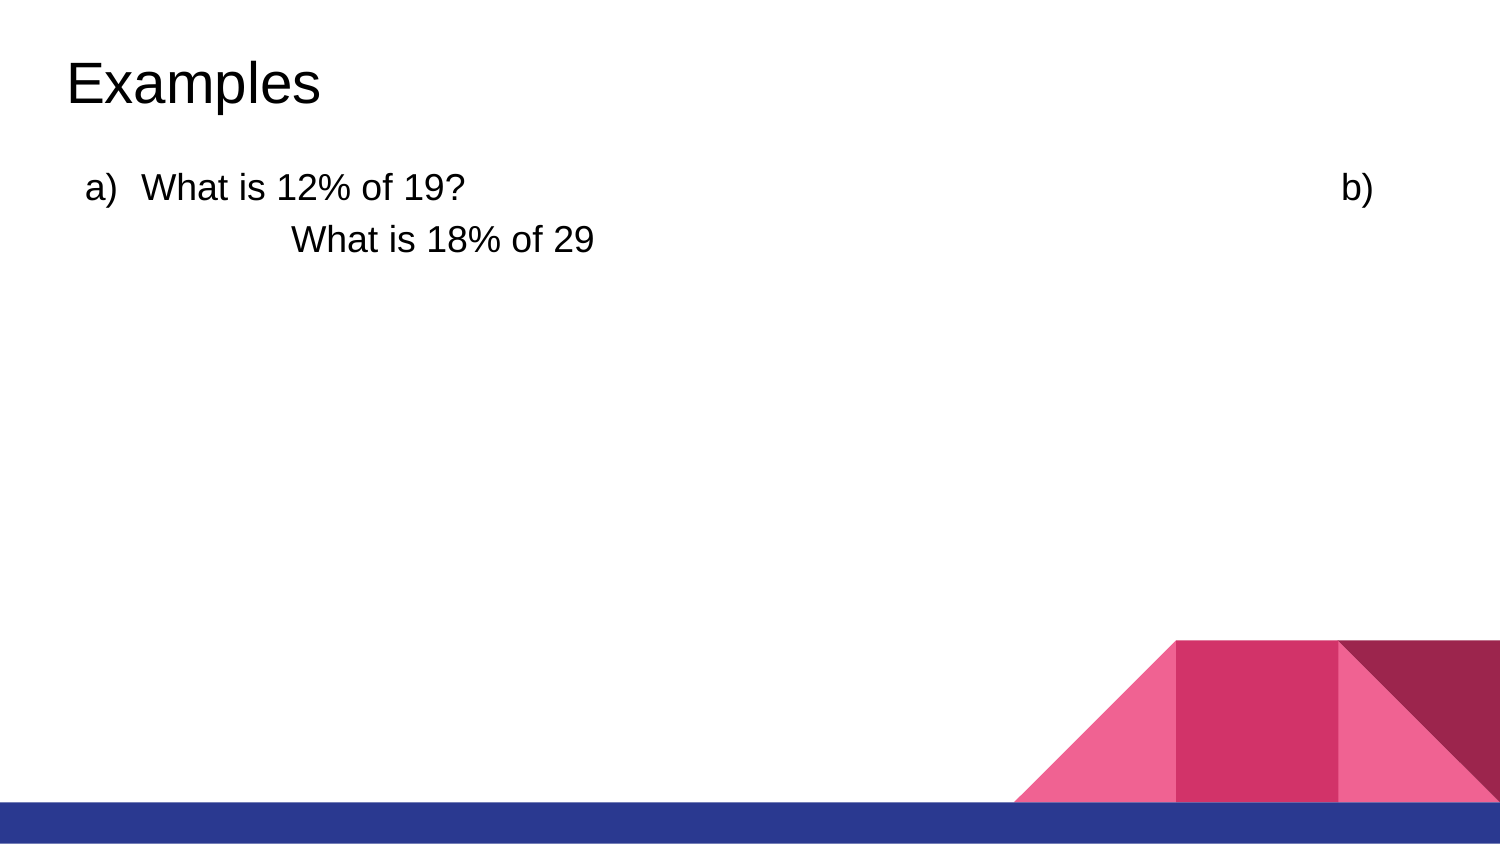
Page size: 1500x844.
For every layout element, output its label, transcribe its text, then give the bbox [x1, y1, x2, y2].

title Examples [51, 30, 1449, 125]
list What is 12% of 19? b) What is 18% of 29 [51, 141, 1449, 703]
